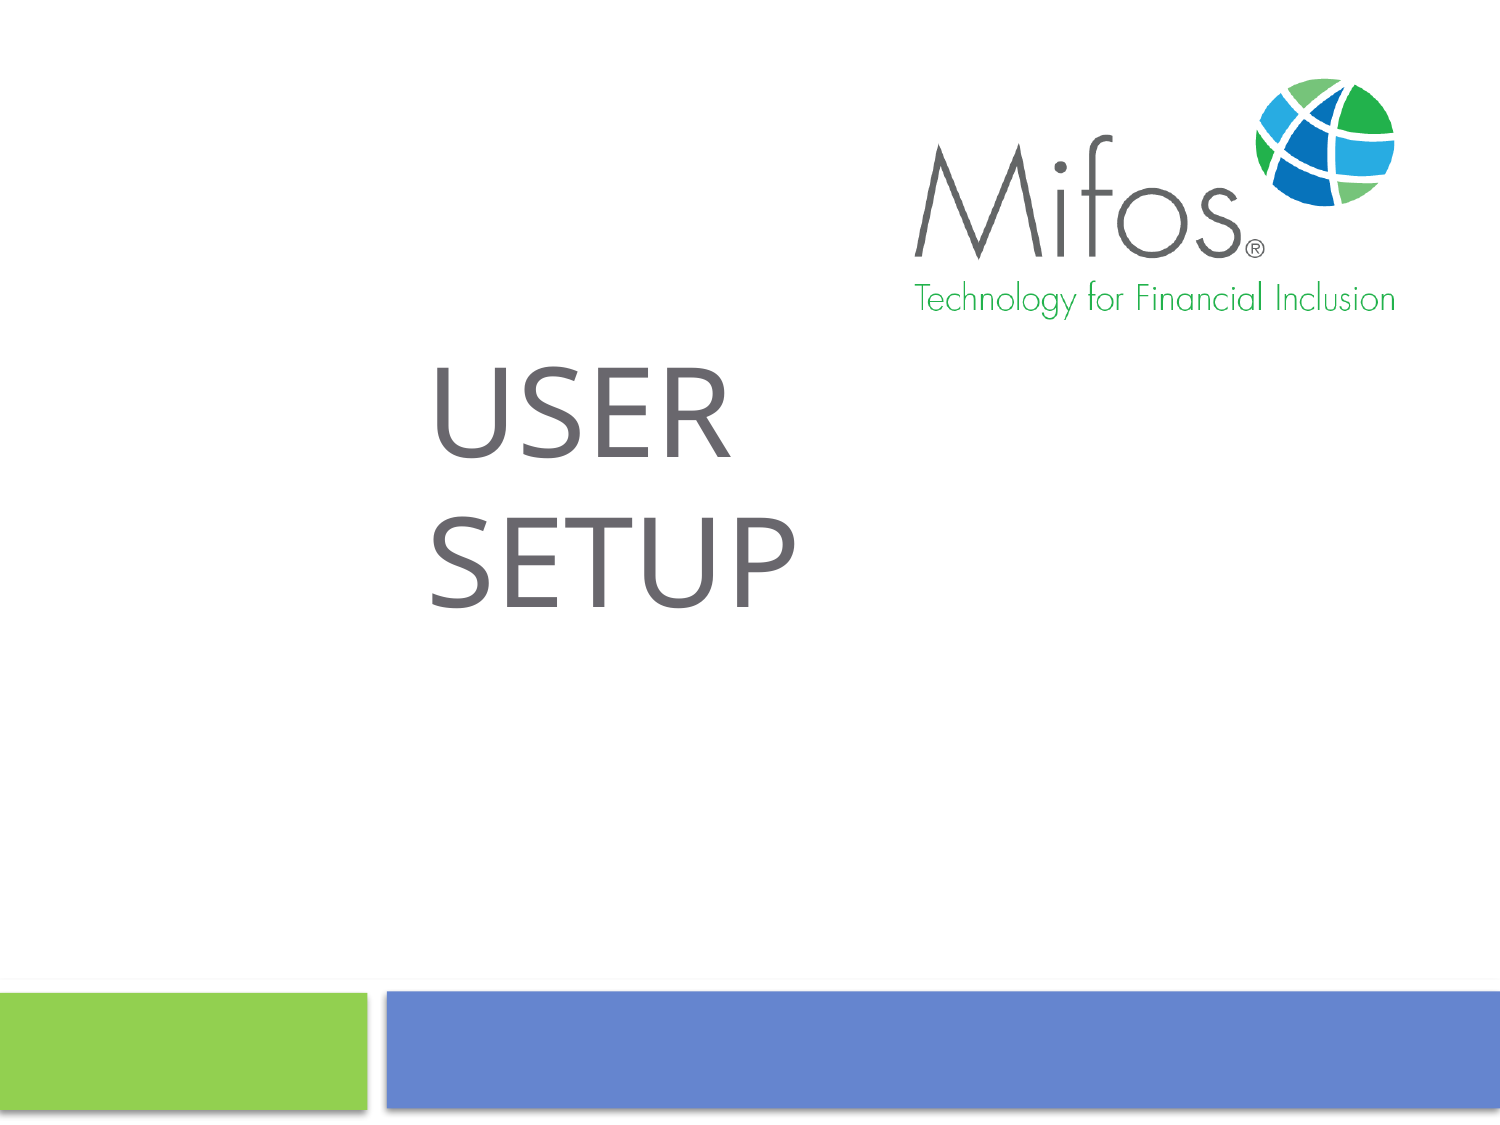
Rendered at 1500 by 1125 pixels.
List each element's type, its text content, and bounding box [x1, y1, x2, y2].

title USER Setup [411, 490, 1098, 641]
picture [851, 66, 1407, 328]
